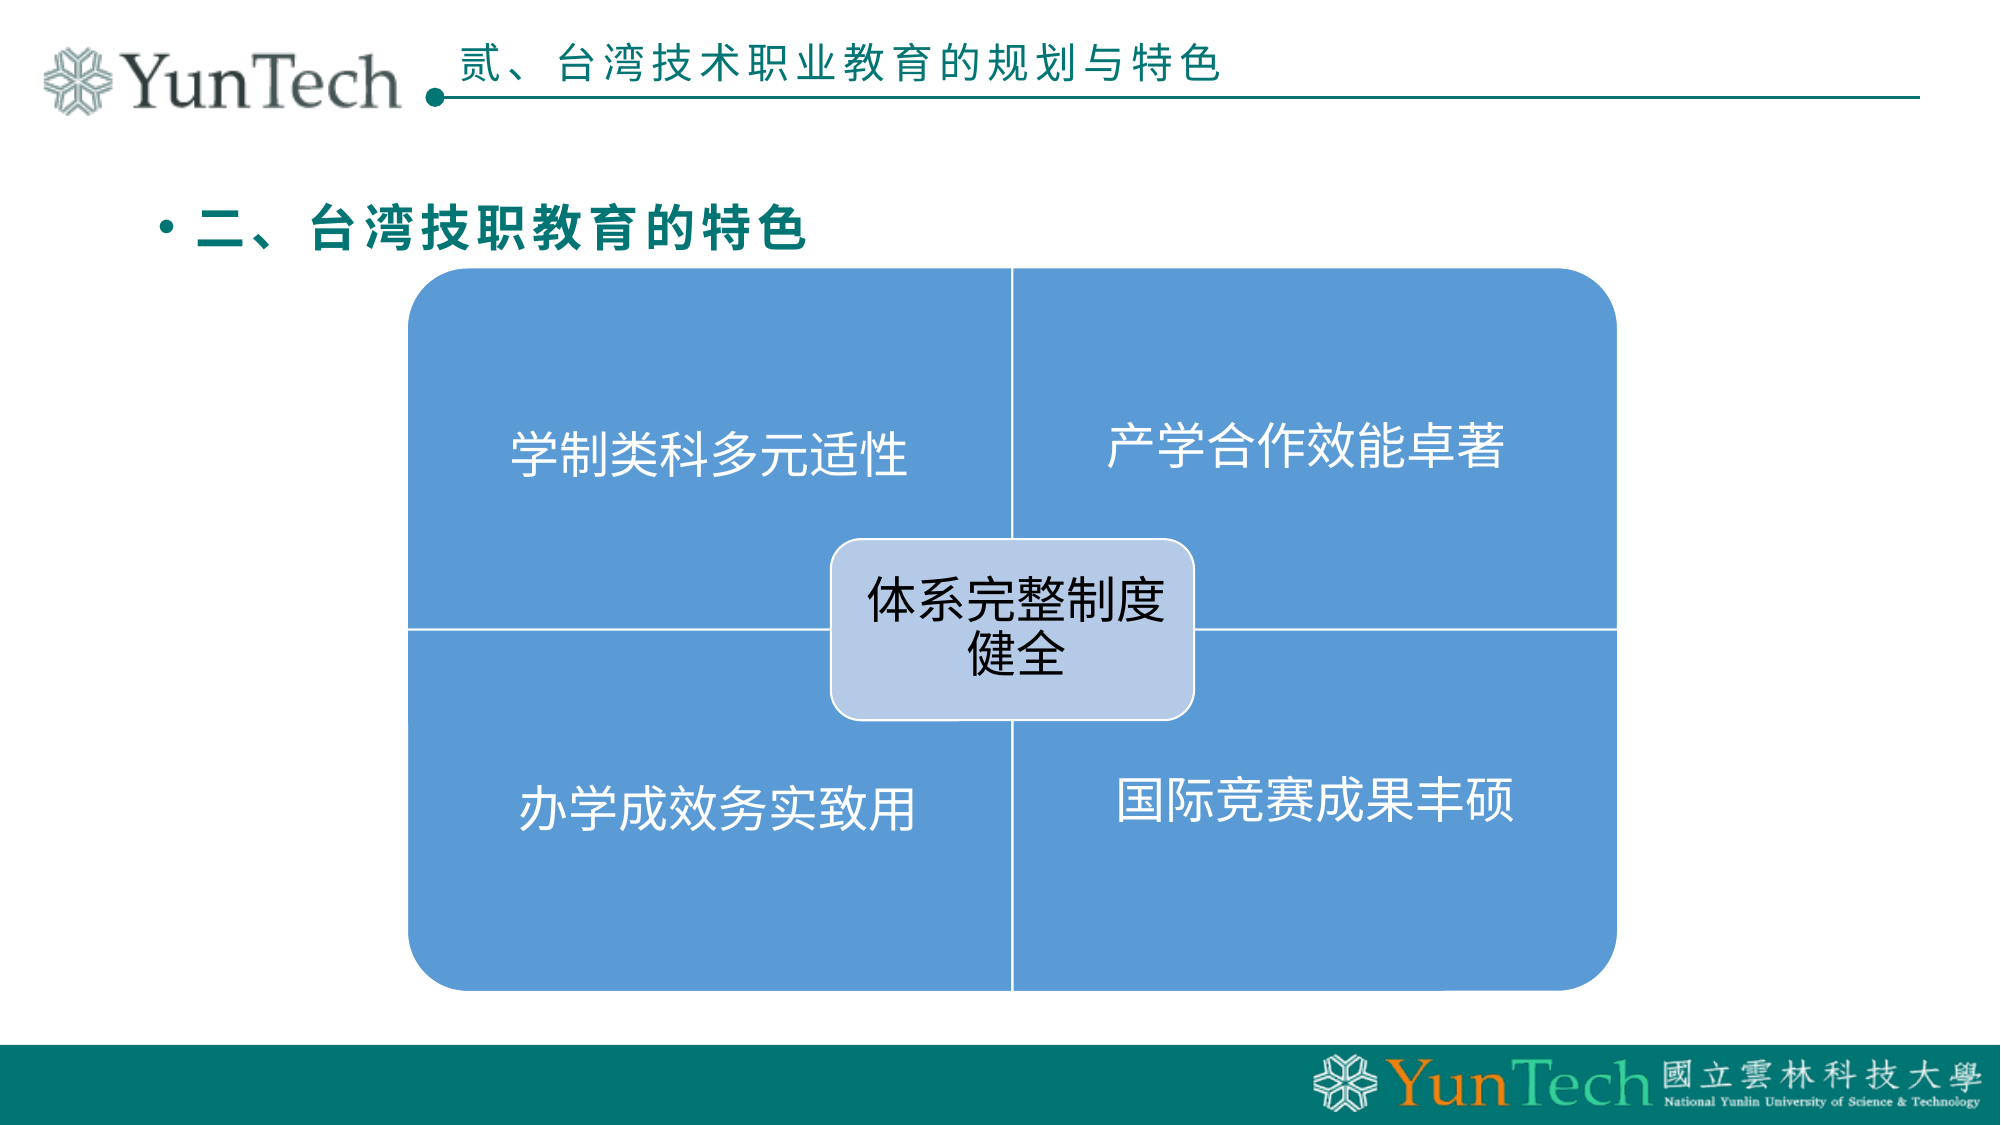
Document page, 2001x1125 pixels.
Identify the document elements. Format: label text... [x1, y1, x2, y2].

list 二、台湾技职教育的特色 [142, 159, 1882, 992]
picture [1310, 1049, 1985, 1119]
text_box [406, 267, 1618, 992]
